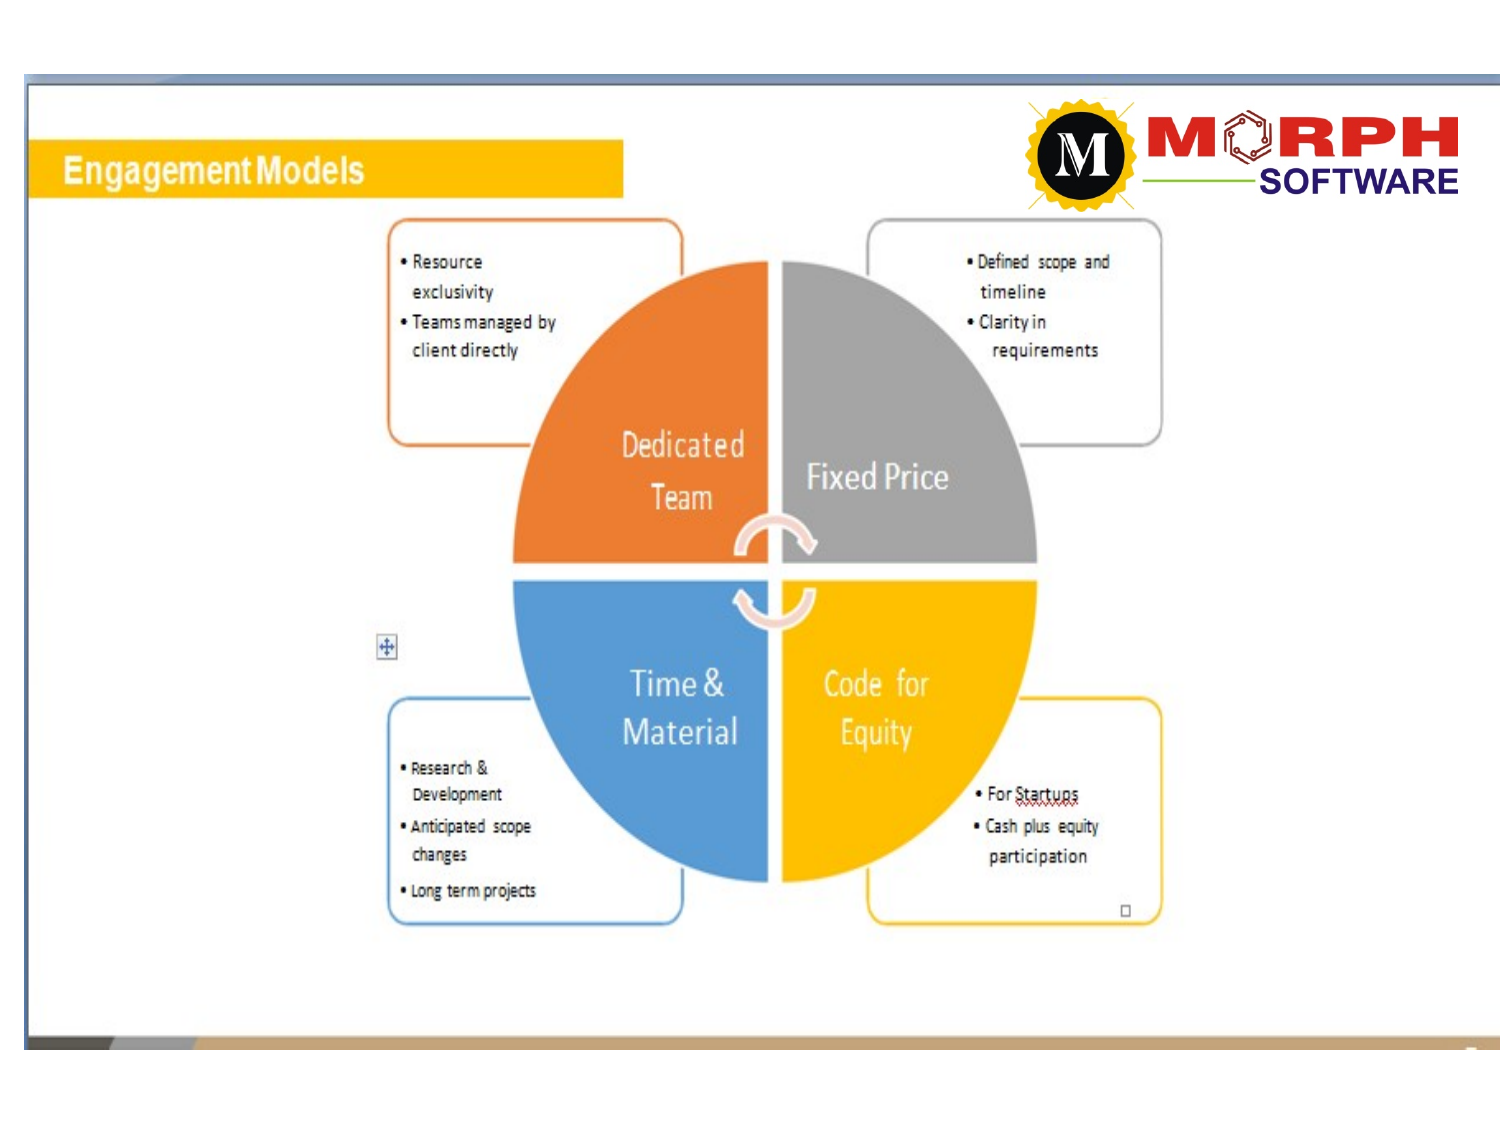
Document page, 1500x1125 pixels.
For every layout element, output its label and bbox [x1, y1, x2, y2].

picture [1024, 99, 1459, 212]
list [24, 74, 1500, 1051]
